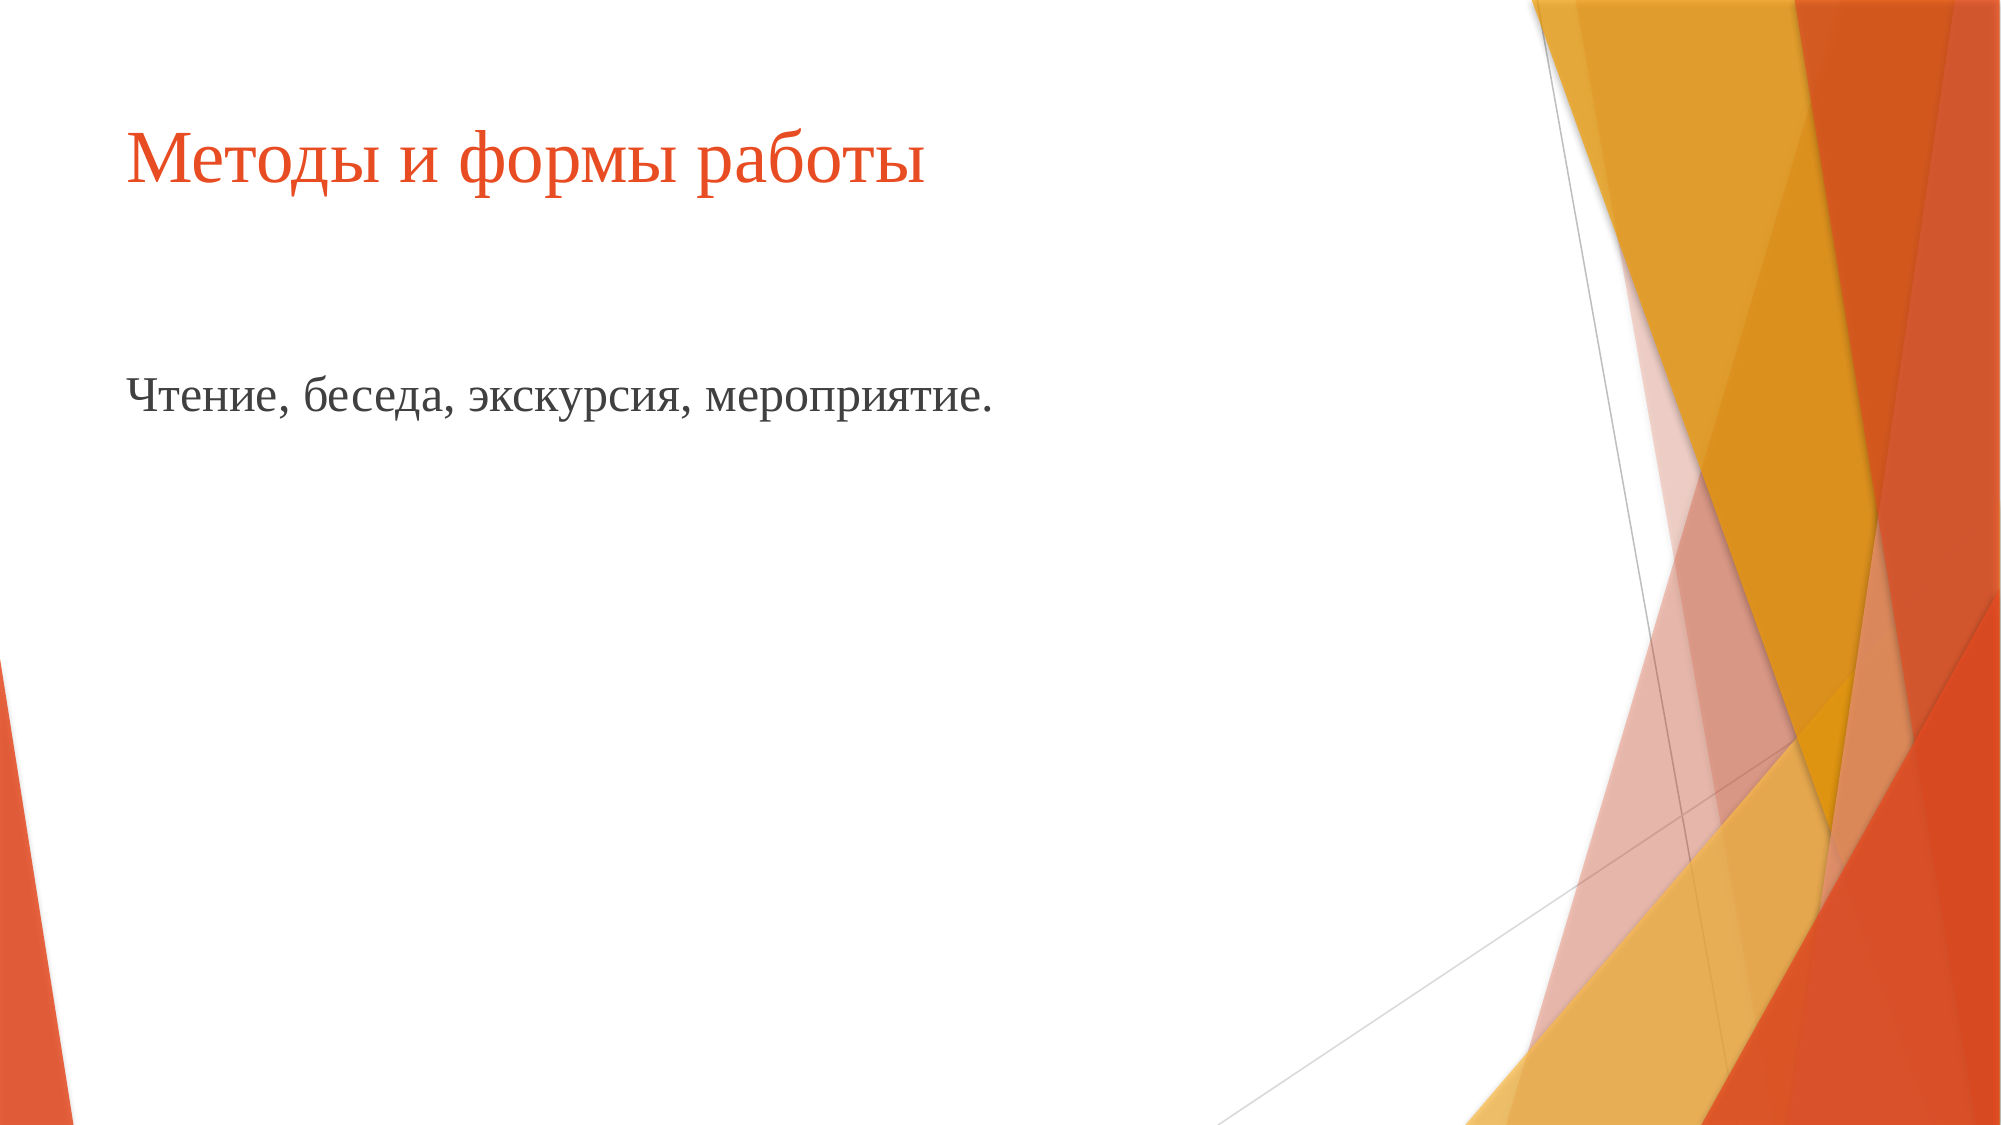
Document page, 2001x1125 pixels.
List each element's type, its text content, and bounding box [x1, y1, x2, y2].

title Методы и формы работы [111, 99, 1522, 317]
list Чтение, беседа, экскурсия, мероприятие. [111, 354, 1522, 992]
